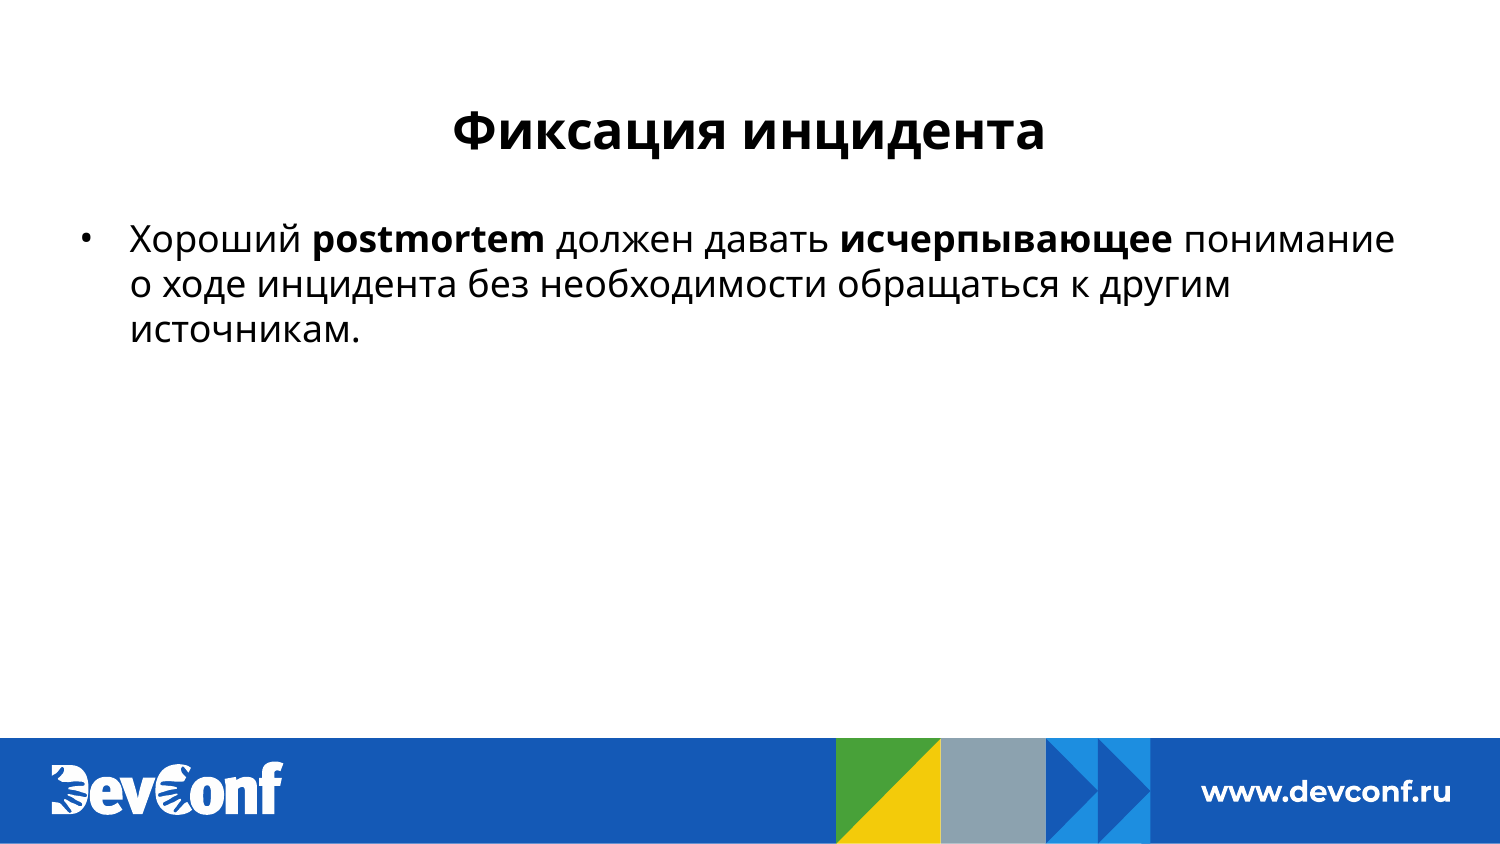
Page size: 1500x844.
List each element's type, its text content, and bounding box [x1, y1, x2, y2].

list Хороший postmortem должен давать исчерпывающее понимание о ходе инцидента без необходимости обращаться к другим источникам. [71, 207, 1433, 672]
title Фиксация инцидента [69, 58, 1431, 199]
